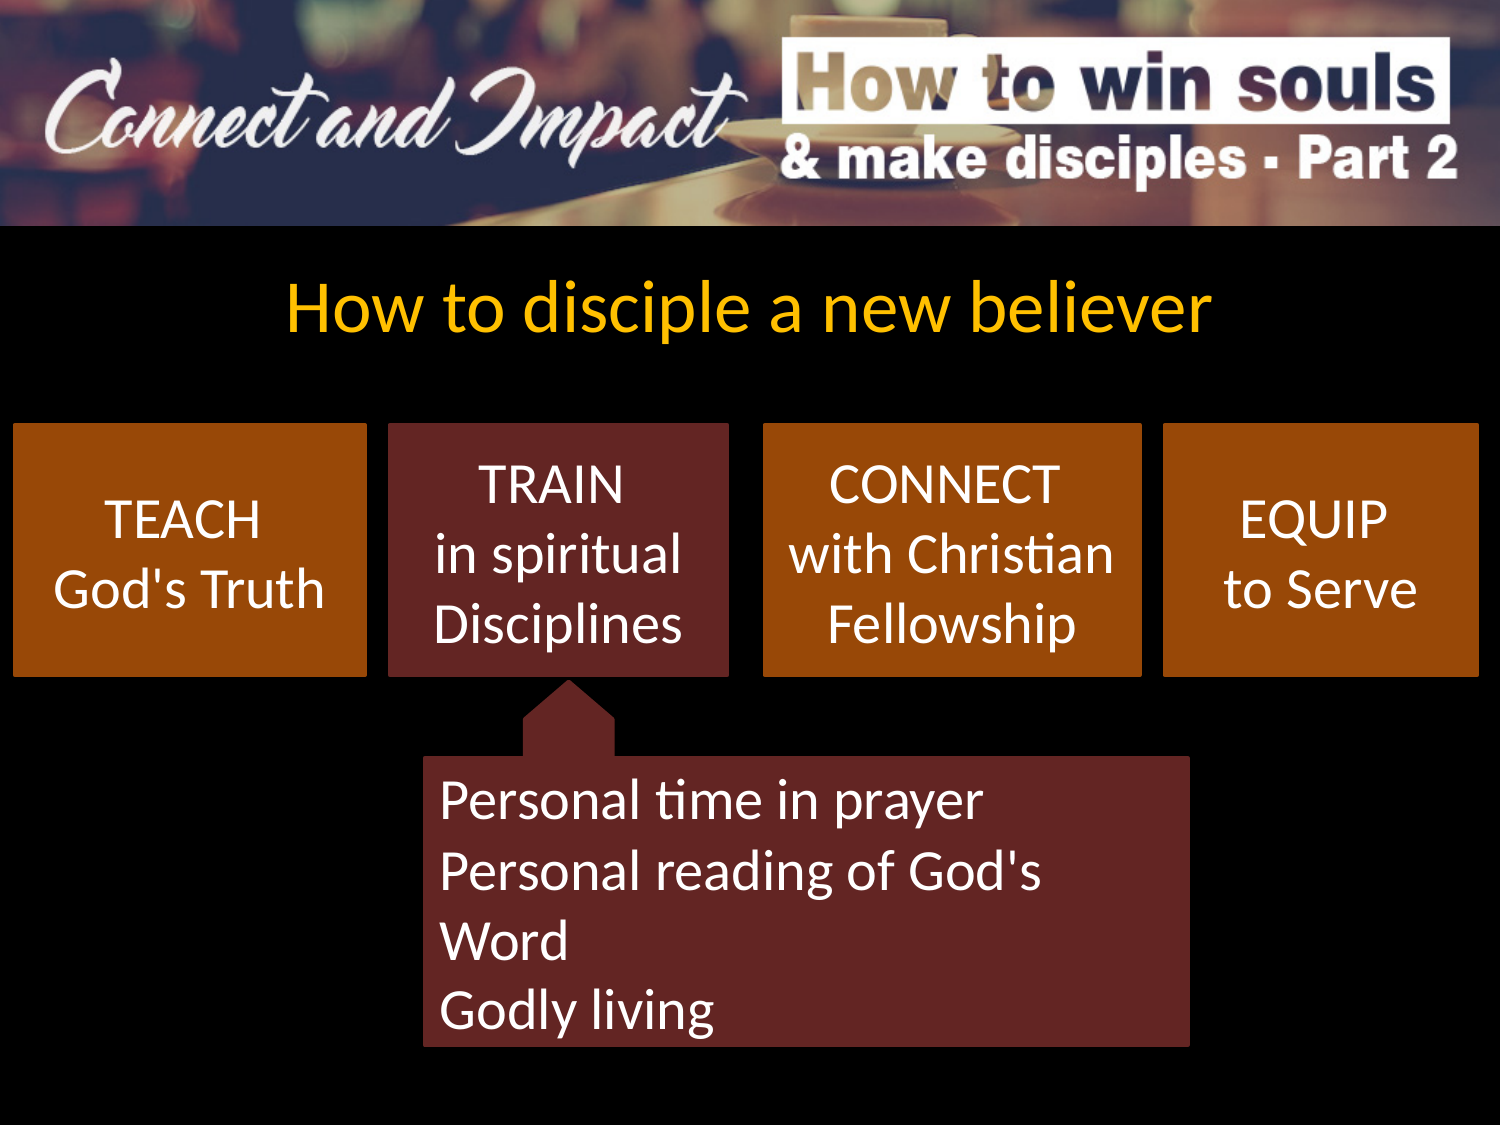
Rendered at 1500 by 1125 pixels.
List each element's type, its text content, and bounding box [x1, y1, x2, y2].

text_box [522, 680, 615, 759]
text_box Personal time in prayer Personal reading of God's Word Godly living [423, 756, 1190, 1047]
text_box How to disciple a new believer [0, 249, 1500, 355]
text_box EQUIP to Serve [1163, 423, 1479, 677]
text_box CONNECT with Christian Fellowship [763, 423, 1142, 677]
text_box TRAIN in spiritual Disciplines [388, 423, 729, 677]
text_box TEACH God's Truth [13, 423, 367, 677]
picture [0, 0, 1500, 226]
